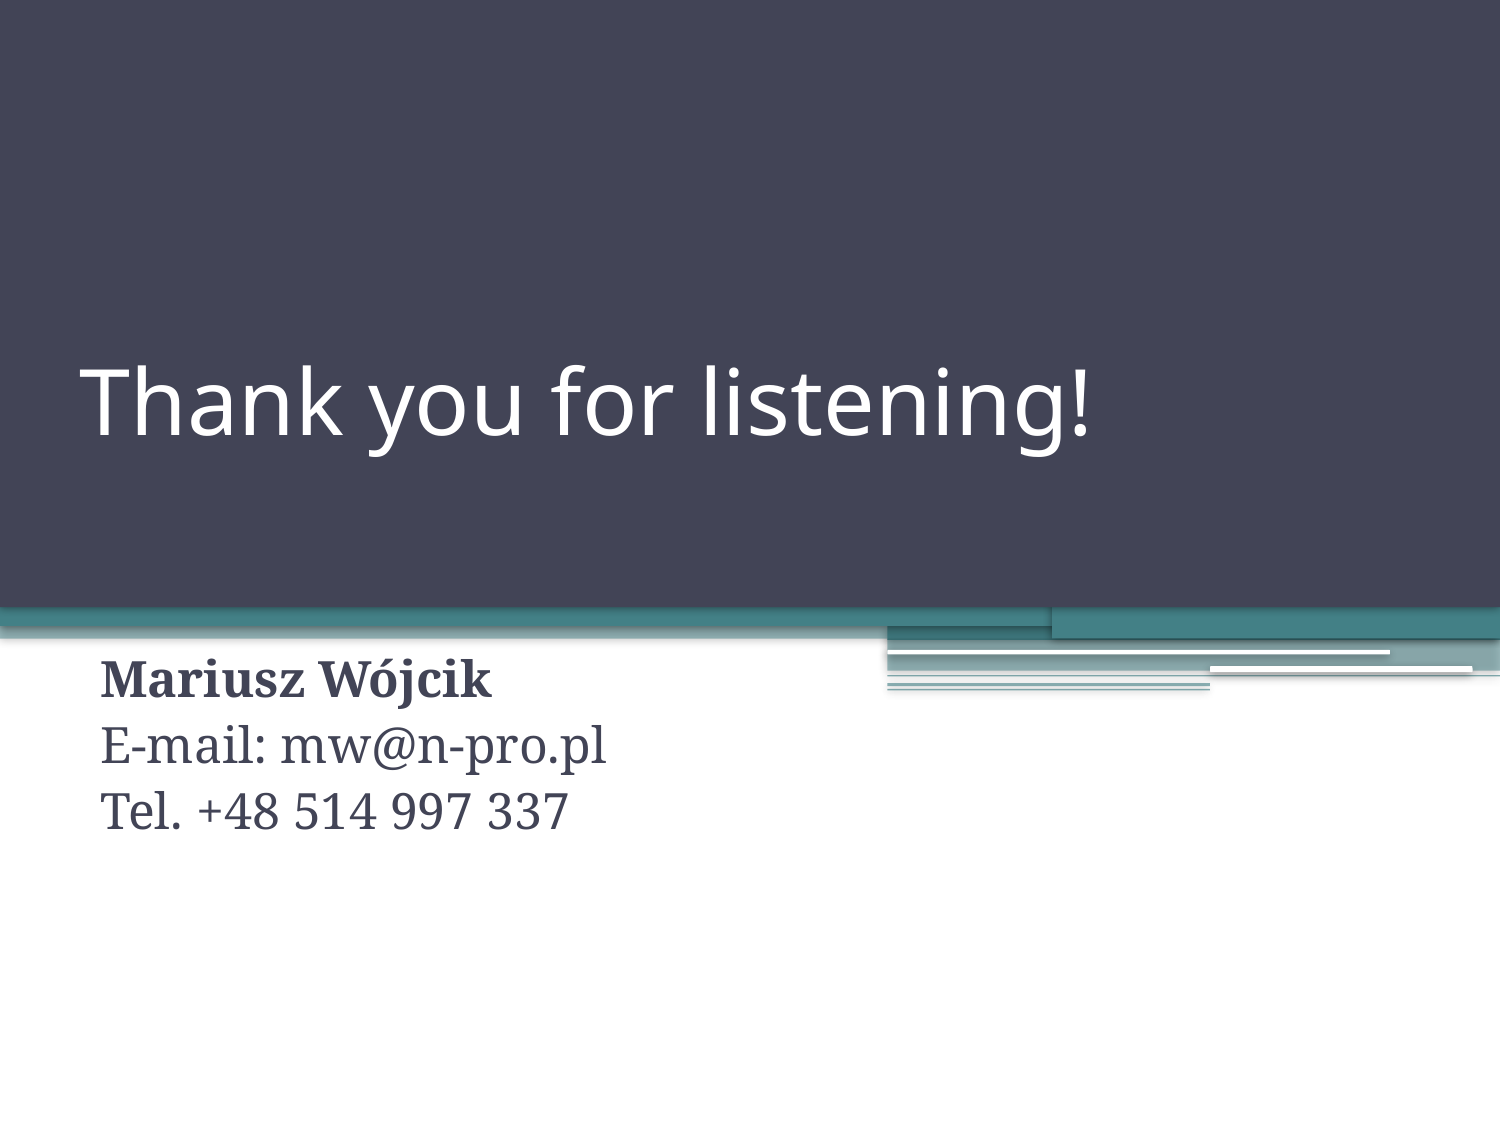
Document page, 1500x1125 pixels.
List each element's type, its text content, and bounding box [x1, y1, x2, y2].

subtitle Mariusz Wójcik E-mail: mw@n-pro.pl Tel. +48 514 997 337 [75, 639, 888, 928]
title Thank you for listening! [64, 219, 1453, 461]
